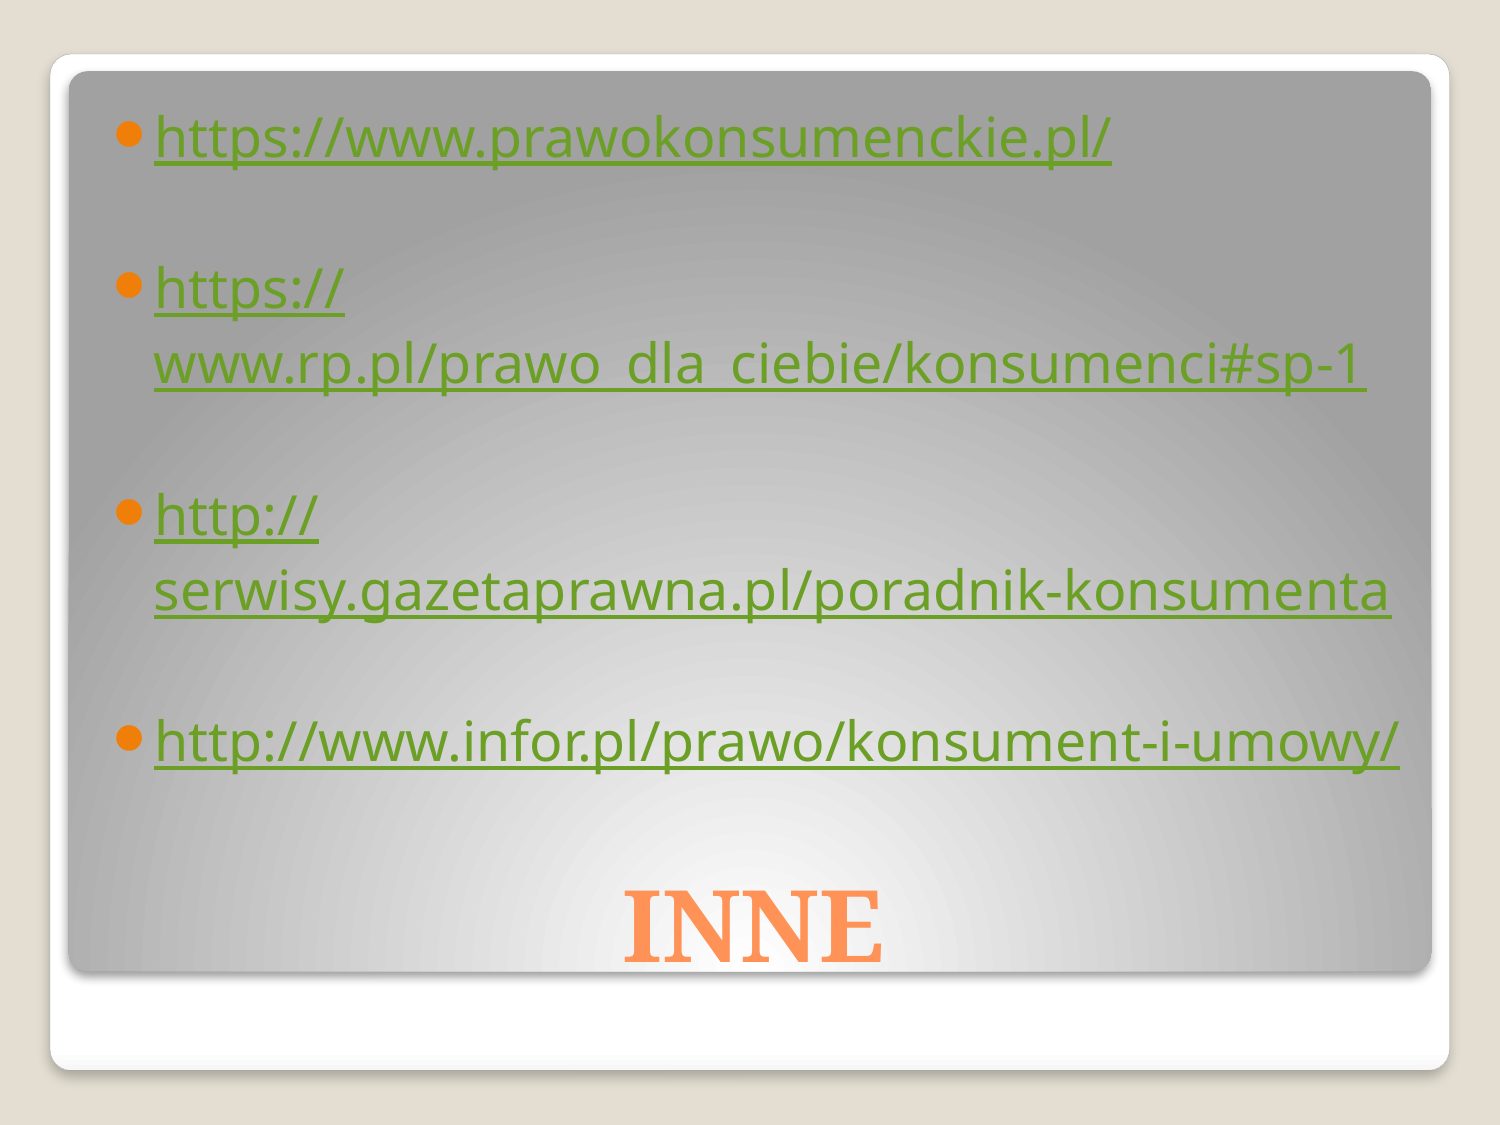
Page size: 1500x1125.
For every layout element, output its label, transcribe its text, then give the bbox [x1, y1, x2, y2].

title INNE [82, 856, 1425, 990]
list https://www.prawokonsumenckie.pl/ https://www.rp.pl/prawo_dla_ciebie/konsumenci#sp-1 http://serwisy.gazetaprawna.pl/poradnik-konsumenta http://www.infor.pl/prawo/konsument-i-umowy/ [82, 86, 1425, 856]
